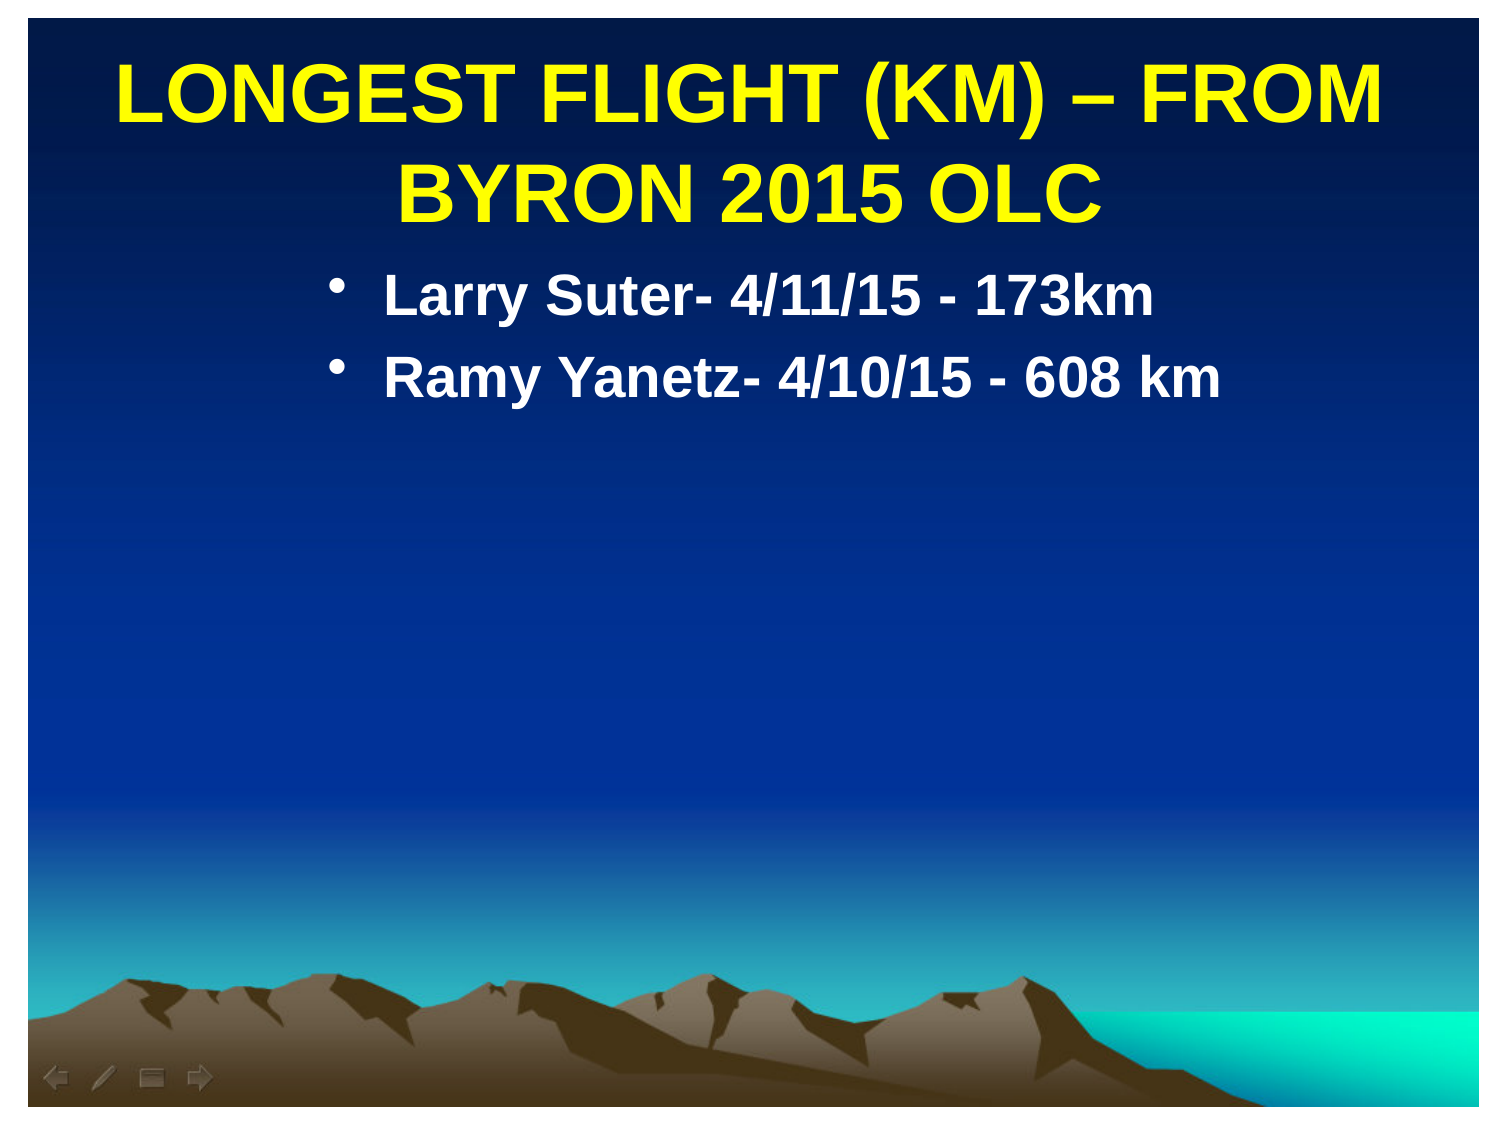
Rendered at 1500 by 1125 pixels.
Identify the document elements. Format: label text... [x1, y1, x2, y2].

picture [28, 18, 1479, 1107]
text_box Larry Suter- 4/11/15 - 173km Ramy Yanetz- 4/10/15 - 608 km [312, 249, 1275, 763]
title LONGEST FLIGHT (KM) – FROM BYRON 2015 OLC [75, 45, 1425, 233]
